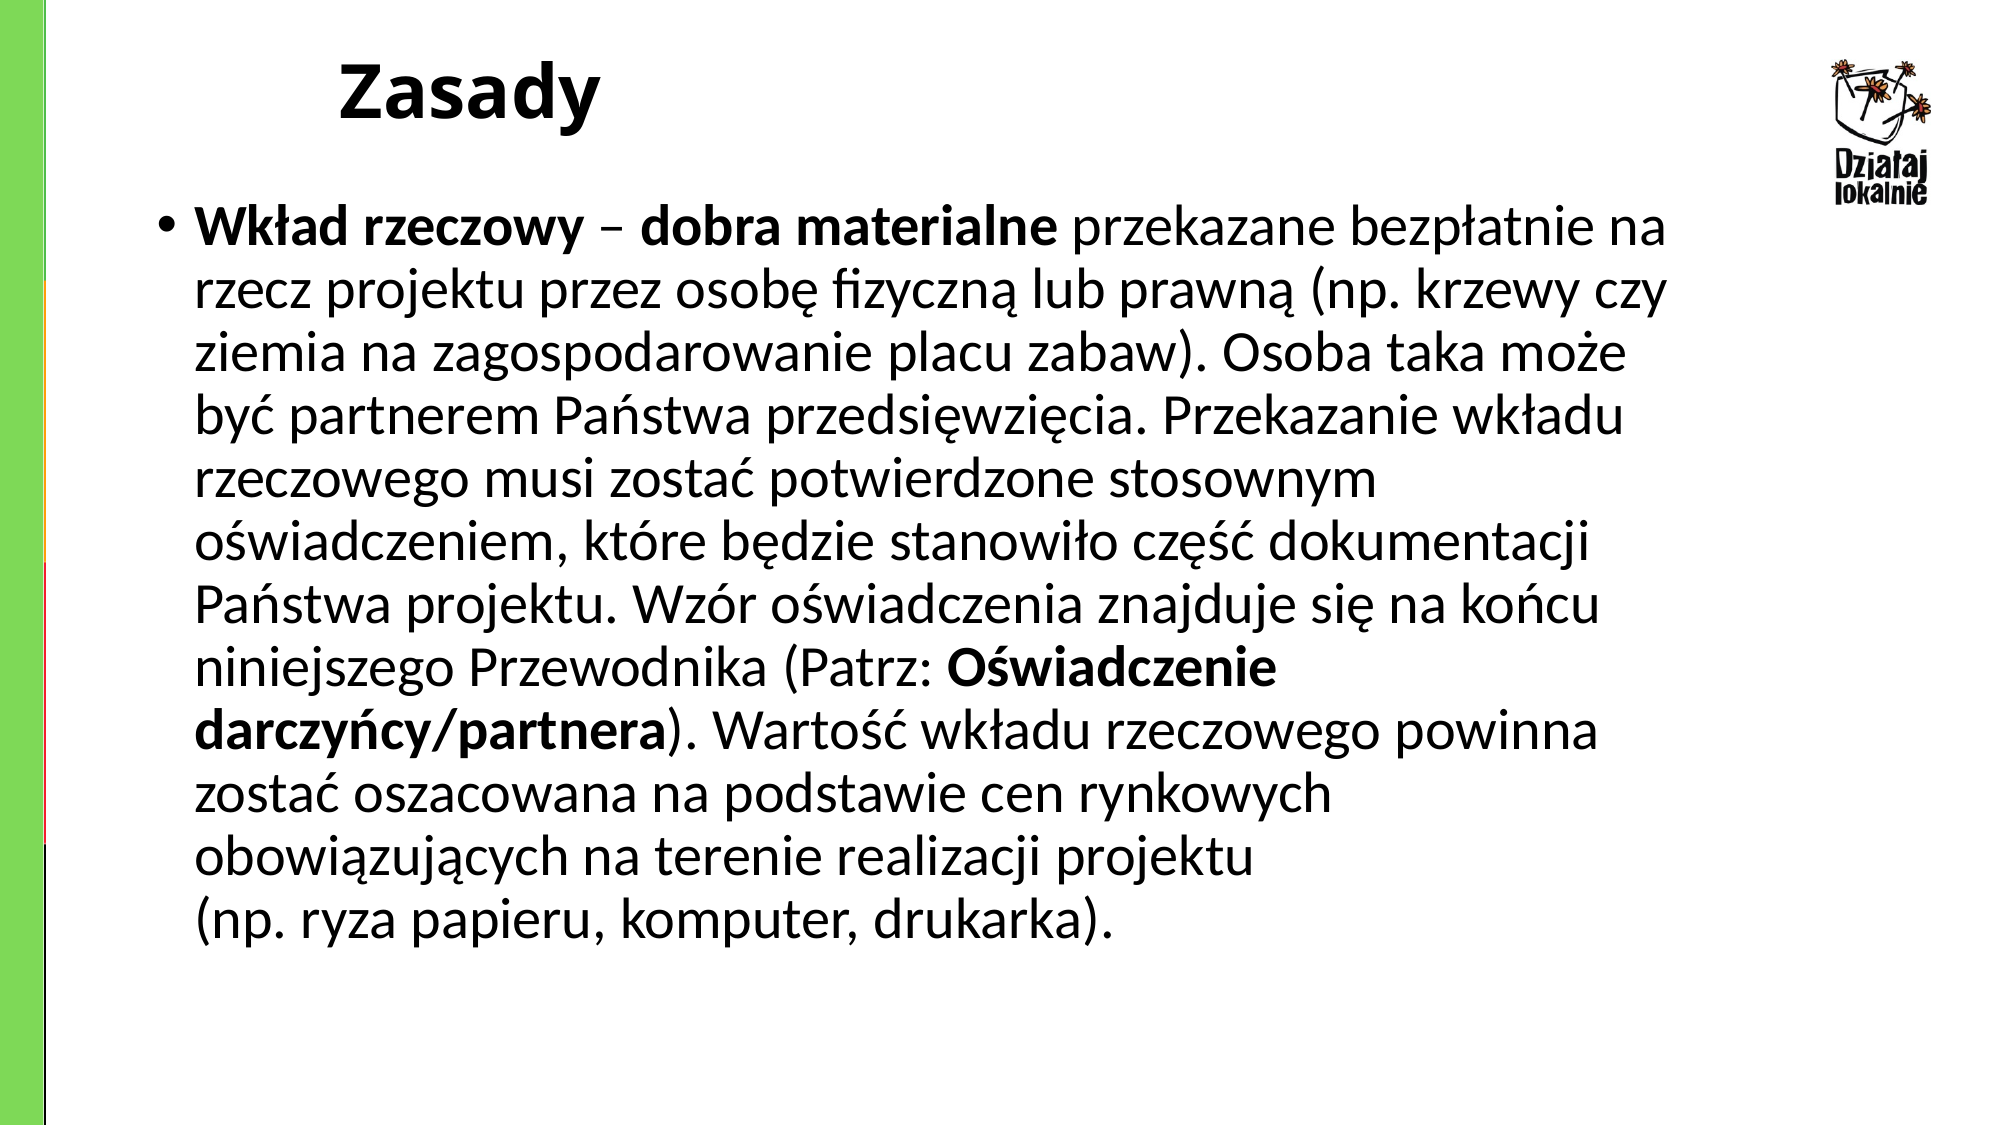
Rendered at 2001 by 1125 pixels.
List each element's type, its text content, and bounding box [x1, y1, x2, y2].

title Zasady [324, 0, 1675, 188]
list Wkład rzeczowy – dobra materialne przekazane bezpłatnie na rzecz projektu przez osobę fizyczną lub prawną (np. krzewy czy ziemia na zagospodarowanie placu zabaw). Osoba taka może być partnerem Państwa przedsięwzięcia. Przekazanie wkładu rzeczowego musi zostać potwierdzone stosownym oświadczeniem, które będzie stanowiło część dokumentacji Państwa projektu. Wzór oświadczenia znajduje się na końcu niniejszego Przewodnika (Patrz: Oświadczenie darczyńcy/partnera). Wartość wkładu rzeczowego powinna zostać oszacowana na podstawie cen rynkowych obowiązujących na terenie realizacji projektu (np. ryza papieru, komputer, drukarka). [141, 188, 1697, 1125]
picture [1831, 59, 1931, 205]
picture [0, 0, 46, 1125]
